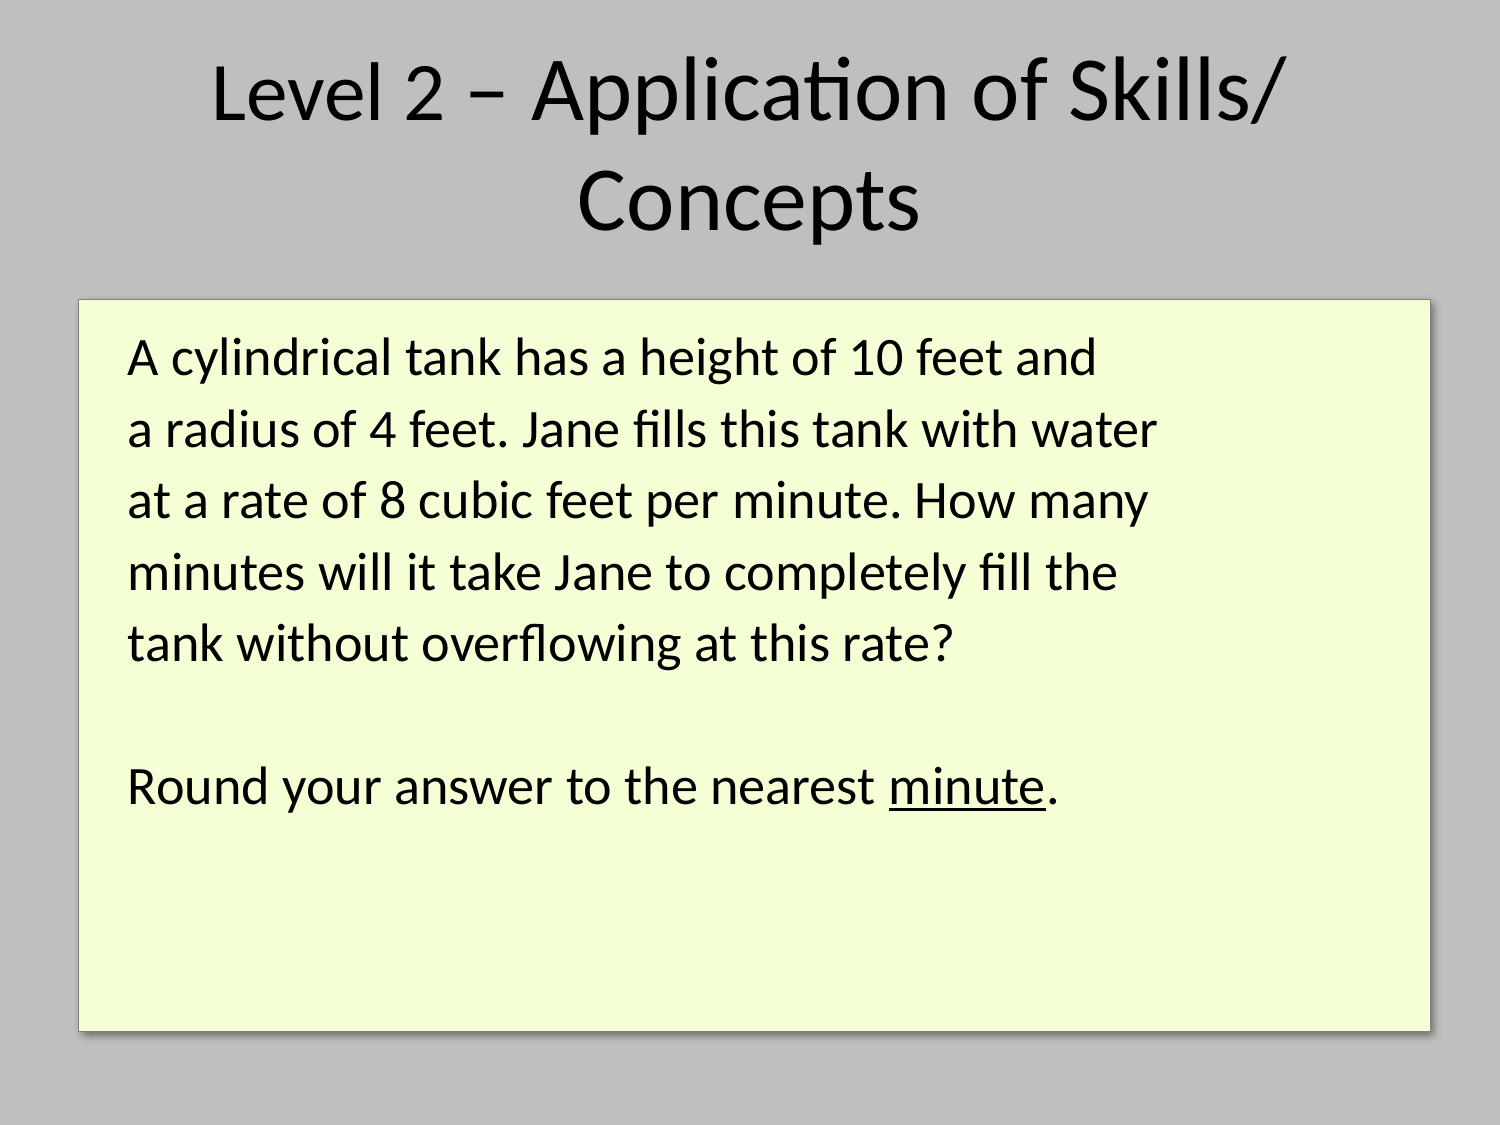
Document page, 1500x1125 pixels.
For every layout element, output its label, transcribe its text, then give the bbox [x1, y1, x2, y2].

title Level 2 – Application of Skills/ Concepts [75, 45, 1425, 233]
text_box A cylindrical tank has a height of 10 feet and a radius of 4 feet. Jane fills this tank with water at a rate of 8 cubic feet per minute. How many minutes will it take Jane to completely fill the tank without overflowing at this rate? Round your answer to the nearest minute. [78, 299, 1431, 1032]
